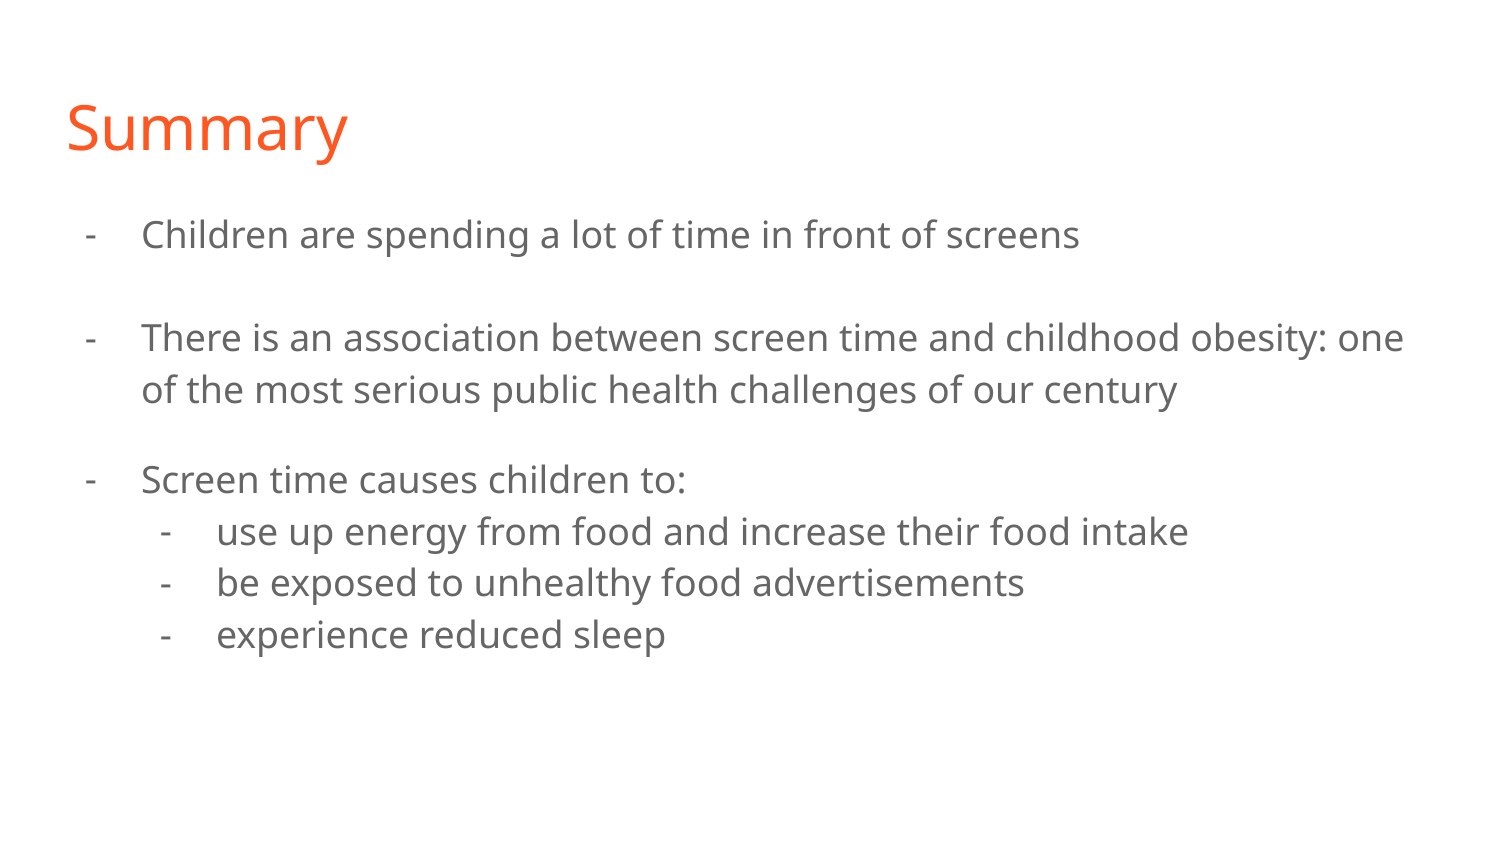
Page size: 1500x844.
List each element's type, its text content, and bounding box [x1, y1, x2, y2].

title Summary [51, 72, 1449, 167]
list Children are spending a lot of time in front of screens There is an association between screen time and childhood obesity: one of the most serious public health challenges of our century Screen time causes children to: use up energy from food and increase their food intake be exposed to unhealthy food advertisements experience reduced sleep [51, 189, 1449, 750]
